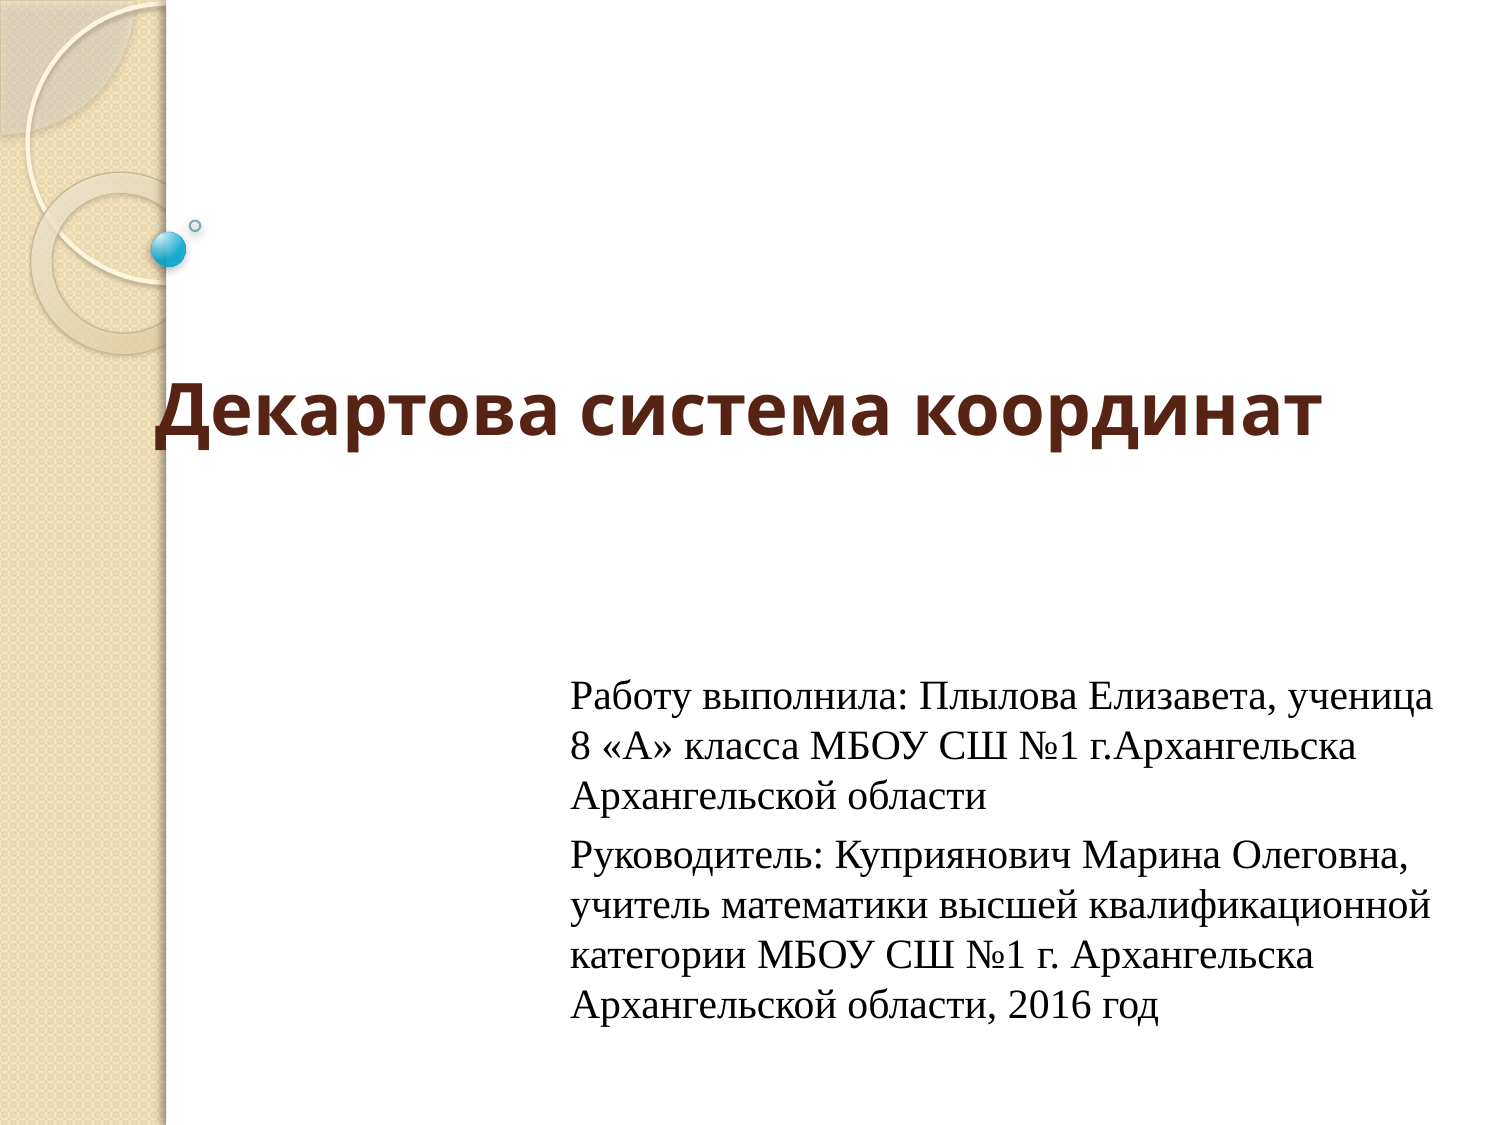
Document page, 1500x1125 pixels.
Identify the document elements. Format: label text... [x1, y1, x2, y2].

subtitle Работу выполнила: Плылова Елизавета, ученица 8 «А» класса МБОУ СШ №1 г.Архангельска Архангельской области Руководитель: Куприянович Марина Олеговна, учитель математики высшей квалификационной категории МБОУ СШ №1 г. Архангельска Архангельской области, 2016 год [550, 667, 1464, 1039]
title Декартова система координат [140, 302, 1434, 458]
